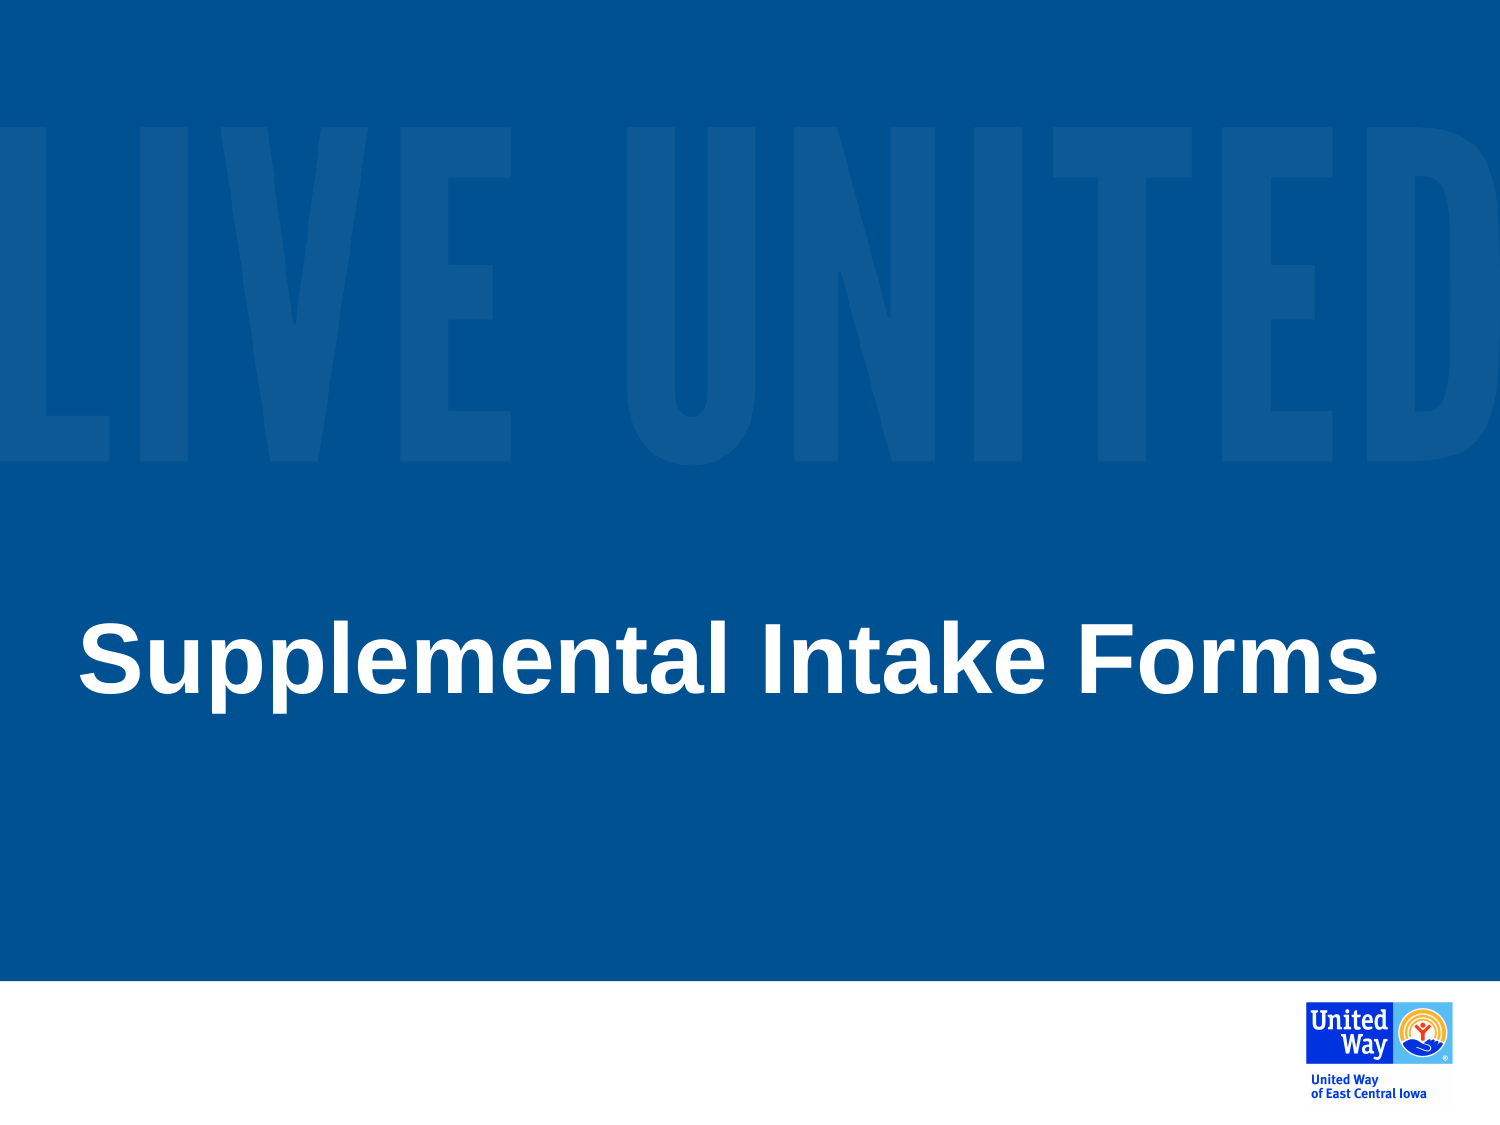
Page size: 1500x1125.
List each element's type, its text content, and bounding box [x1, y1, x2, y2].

picture [1305, 1001, 1454, 1108]
title Supplemental Intake Forms [62, 338, 1438, 723]
